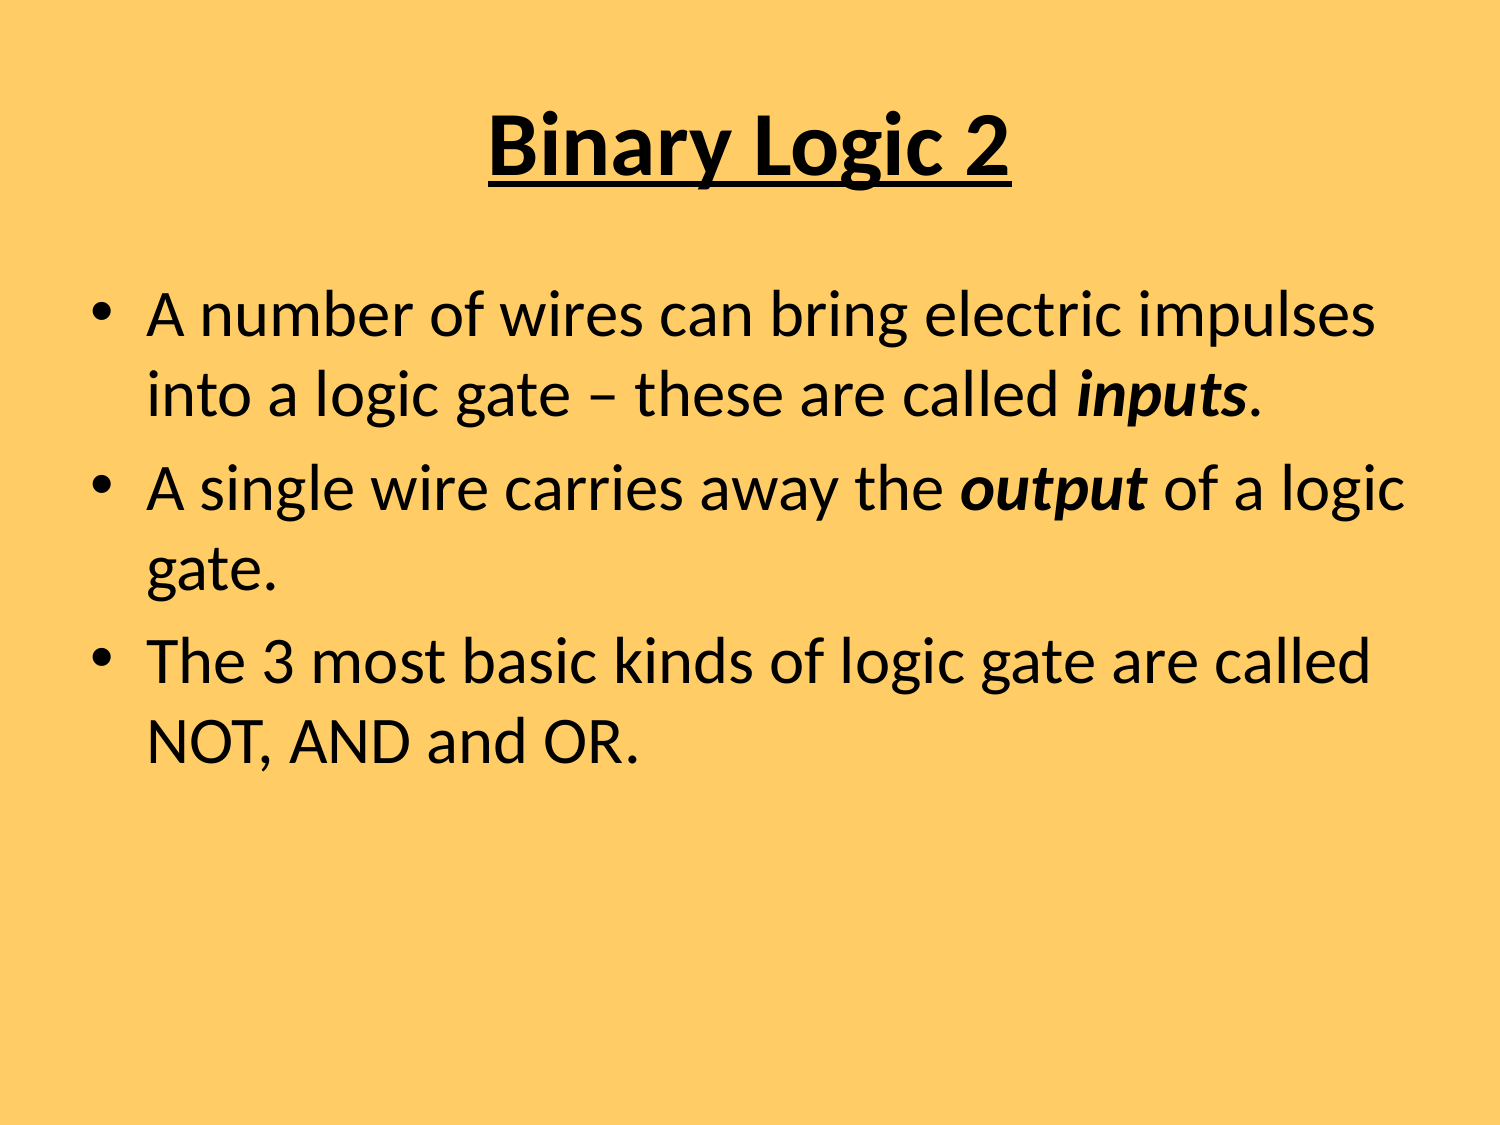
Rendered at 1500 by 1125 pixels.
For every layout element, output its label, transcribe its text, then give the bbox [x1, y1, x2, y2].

title Binary Logic 2 [75, 45, 1425, 233]
list A number of wires can bring electric impulses into a logic gate – these are called inputs. A single wire carries away the output of a logic gate. The 3 most basic kinds of logic gate are called NOT, AND and OR. [75, 262, 1425, 1005]
